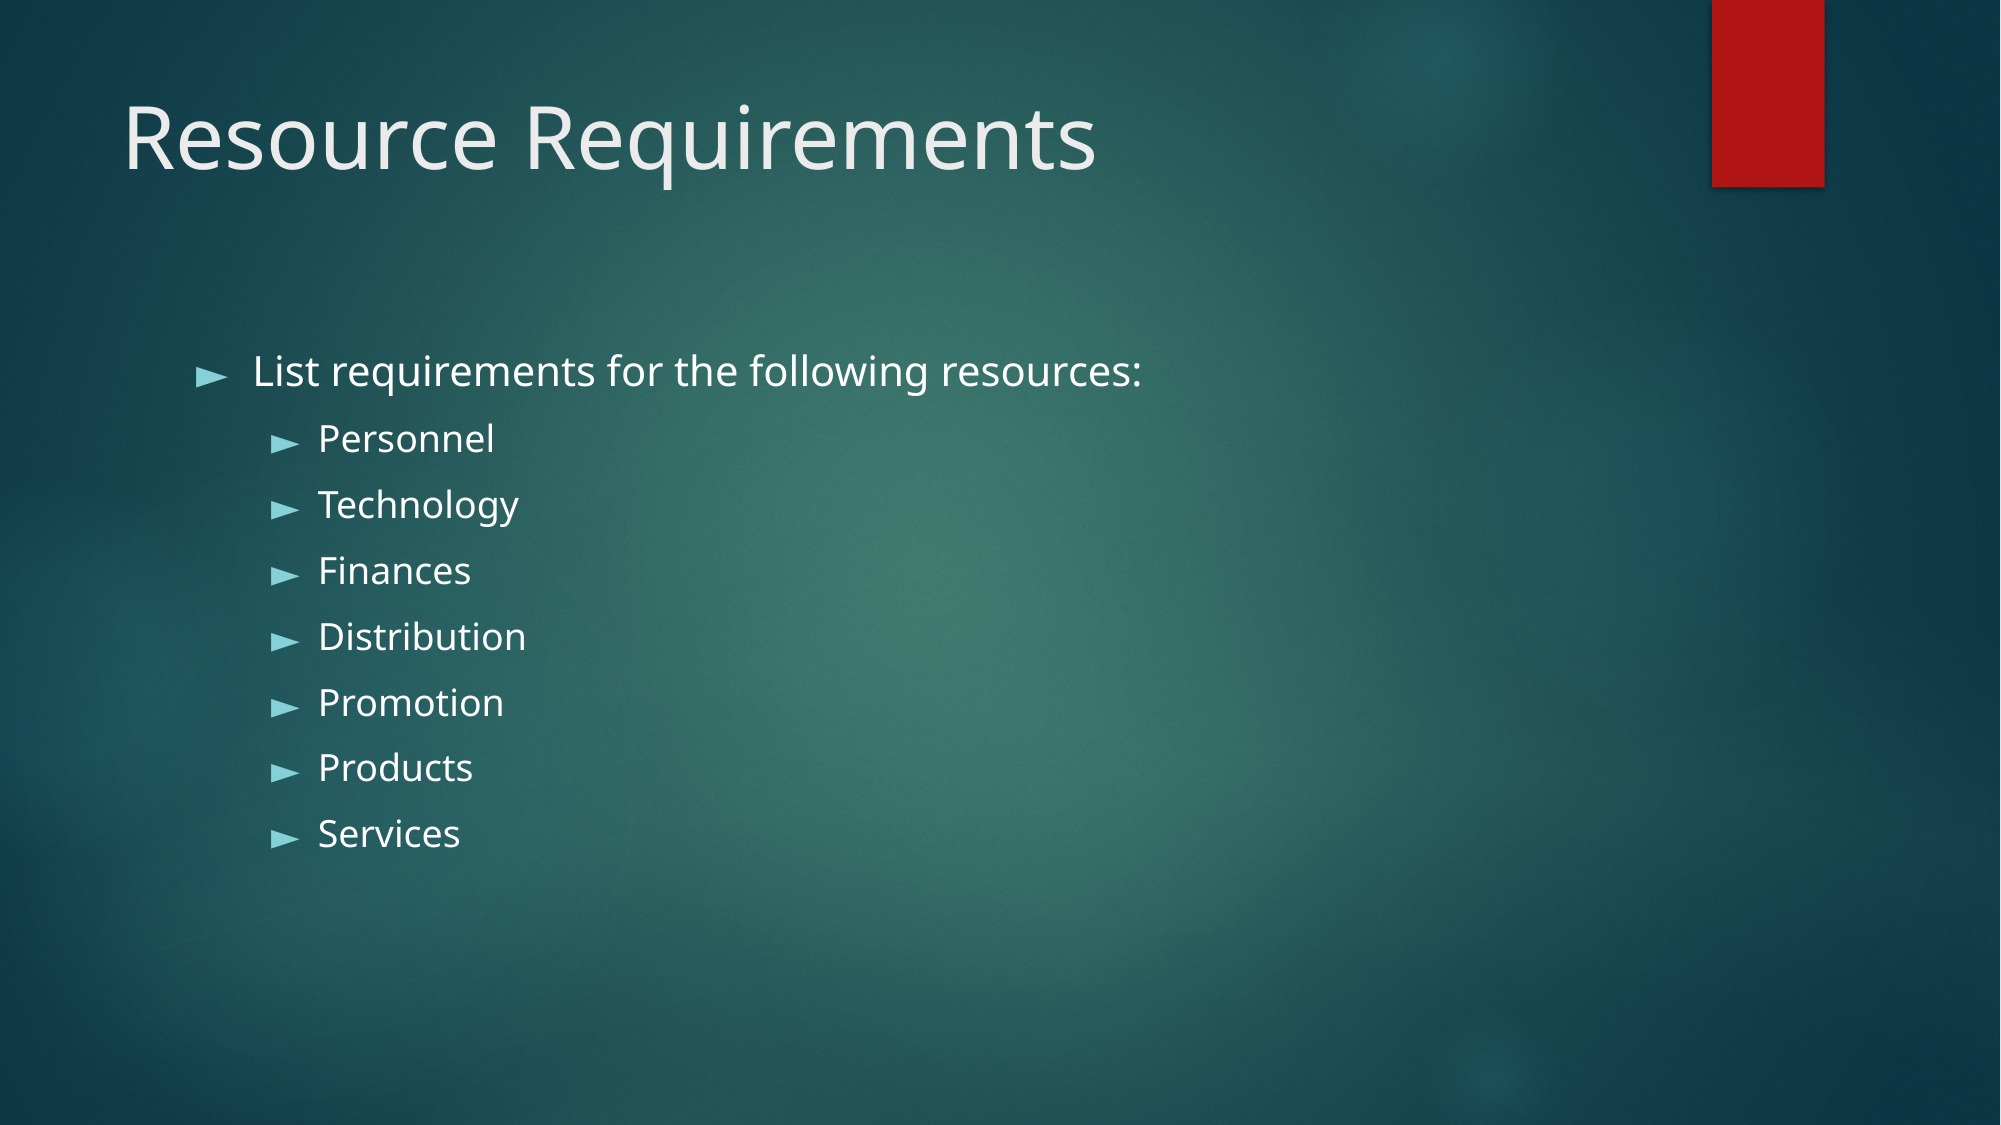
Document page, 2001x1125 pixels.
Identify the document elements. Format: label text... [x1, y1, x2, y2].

list List requirements for the following resources: Personnel Technology Finances Distribution Promotion Products Services [181, 336, 1649, 1025]
title Resource Requirements [106, 74, 1649, 304]
picture [0, 0, 2001, 1125]
